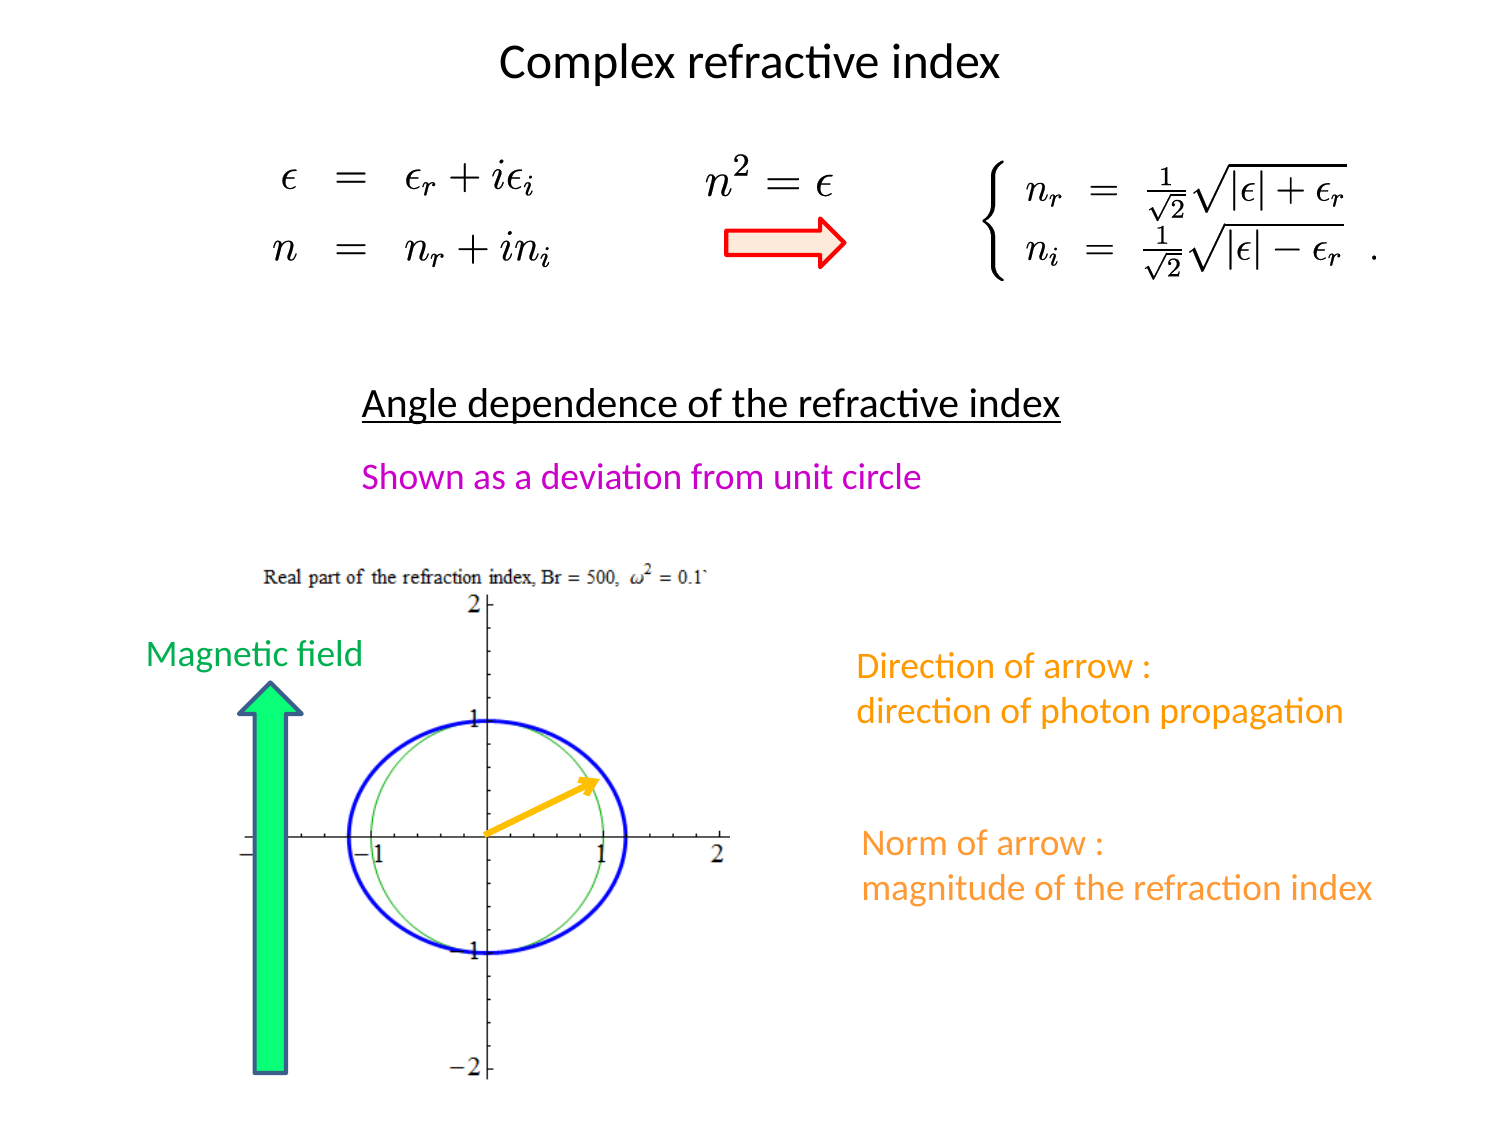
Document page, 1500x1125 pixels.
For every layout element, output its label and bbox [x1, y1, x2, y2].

text_box [273, 21, 1377, 282]
text_box [159, 368, 1427, 1085]
